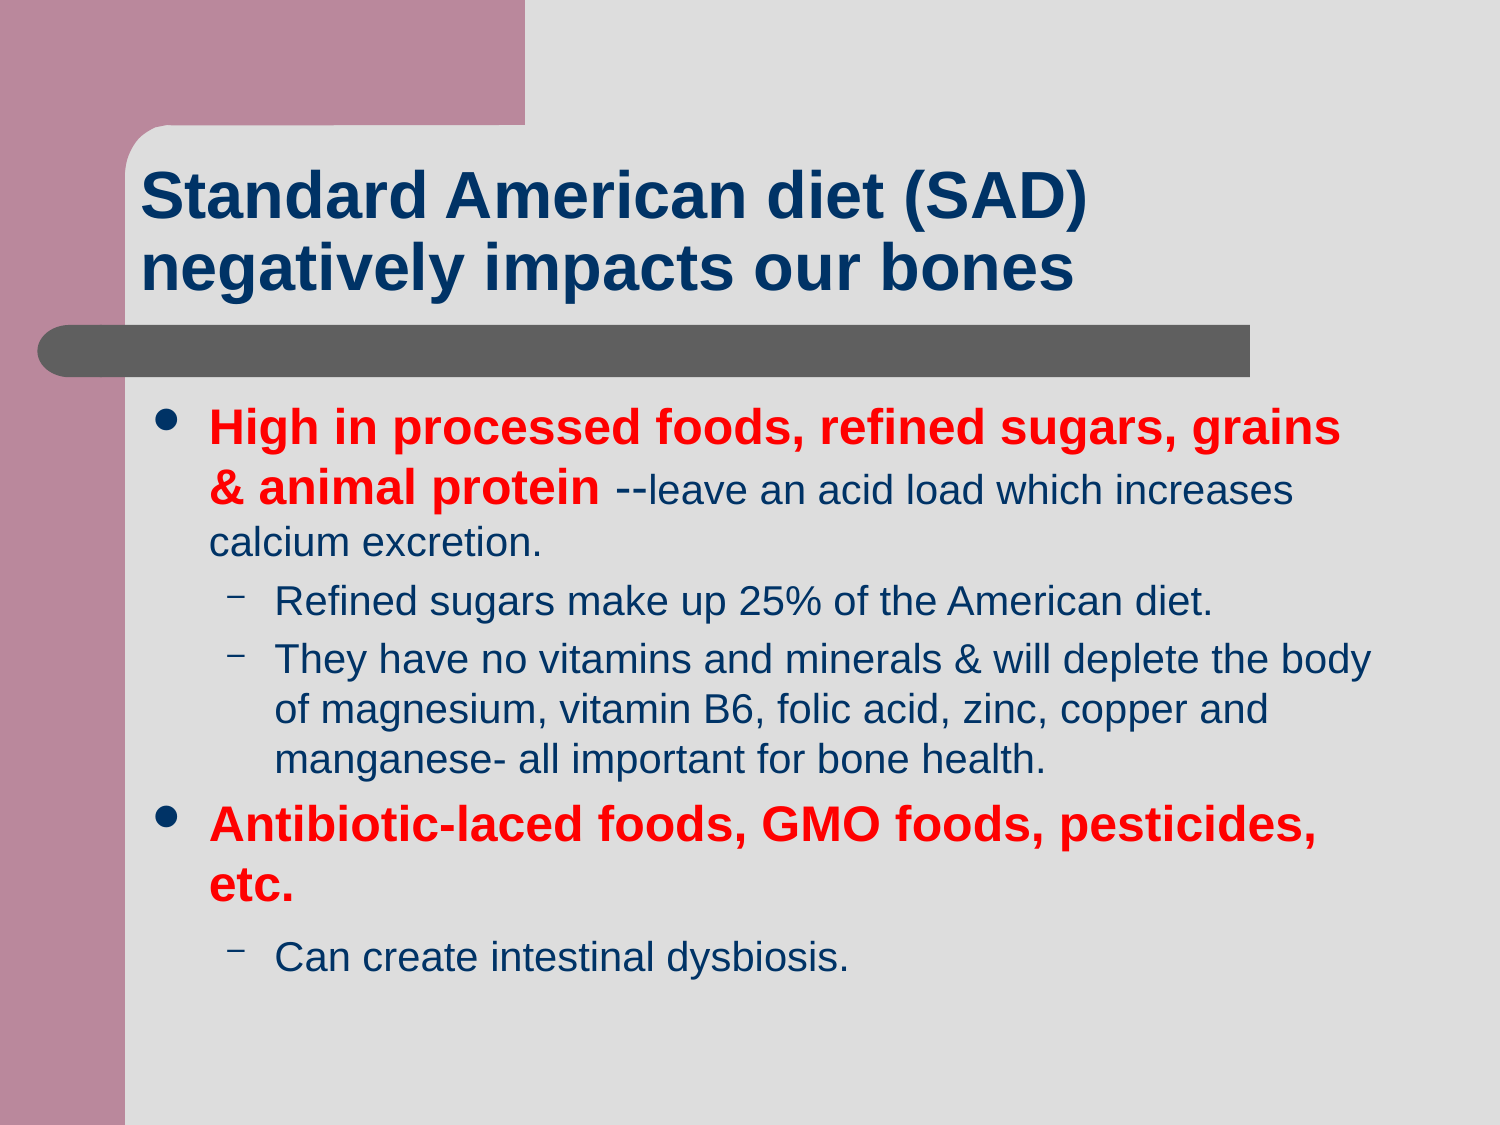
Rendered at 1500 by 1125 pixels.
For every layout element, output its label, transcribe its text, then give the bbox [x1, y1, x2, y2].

list High in processed foods, refined sugars, grains & animal protein --leave an acid load which increases calcium excretion. Refined sugars make up 25% of the American diet. They have no vitamins and minerals & will deplete the body of magnesium, vitamin B6, folic acid, zinc, copper and manganese- all important for bone health. Antibiotic-laced foods, GMO foods, pesticides, etc. Can create intestinal dysbiosis. [137, 387, 1400, 999]
title Standard American diet (SAD) negatively impacts our bones [125, 125, 1425, 313]
